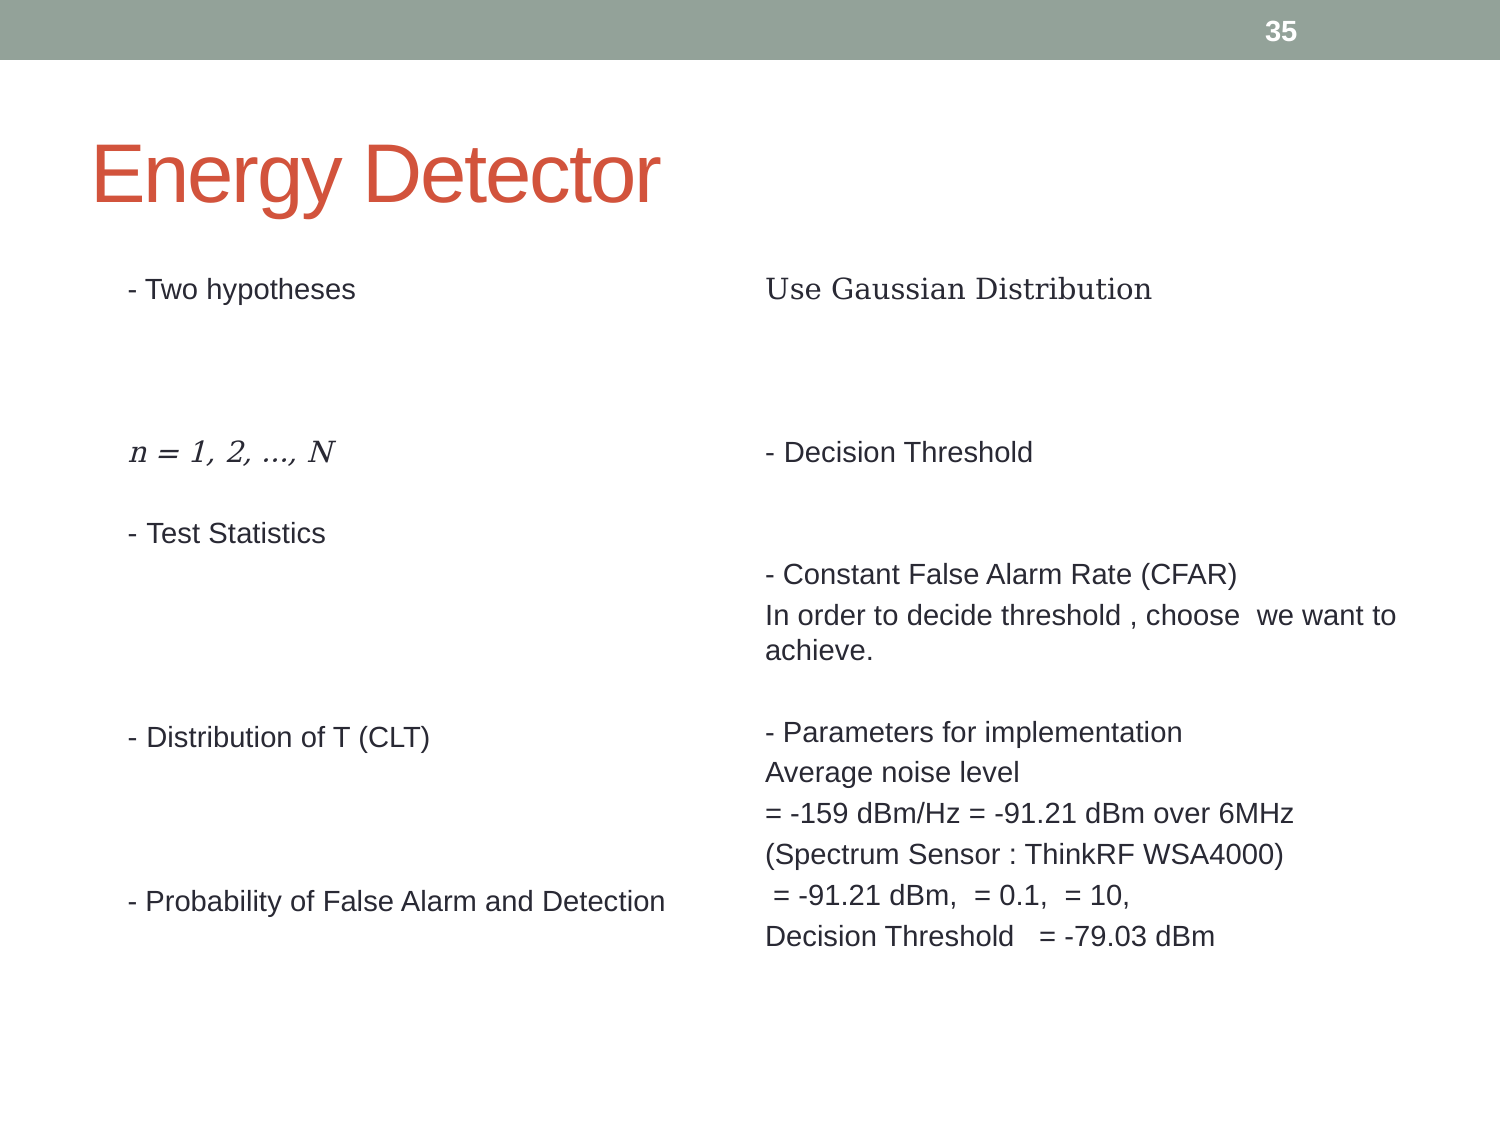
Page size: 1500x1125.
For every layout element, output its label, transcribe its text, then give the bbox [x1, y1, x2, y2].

slide_number 35 [1250, 3, 1425, 57]
title Energy Detector [75, 87, 1425, 250]
